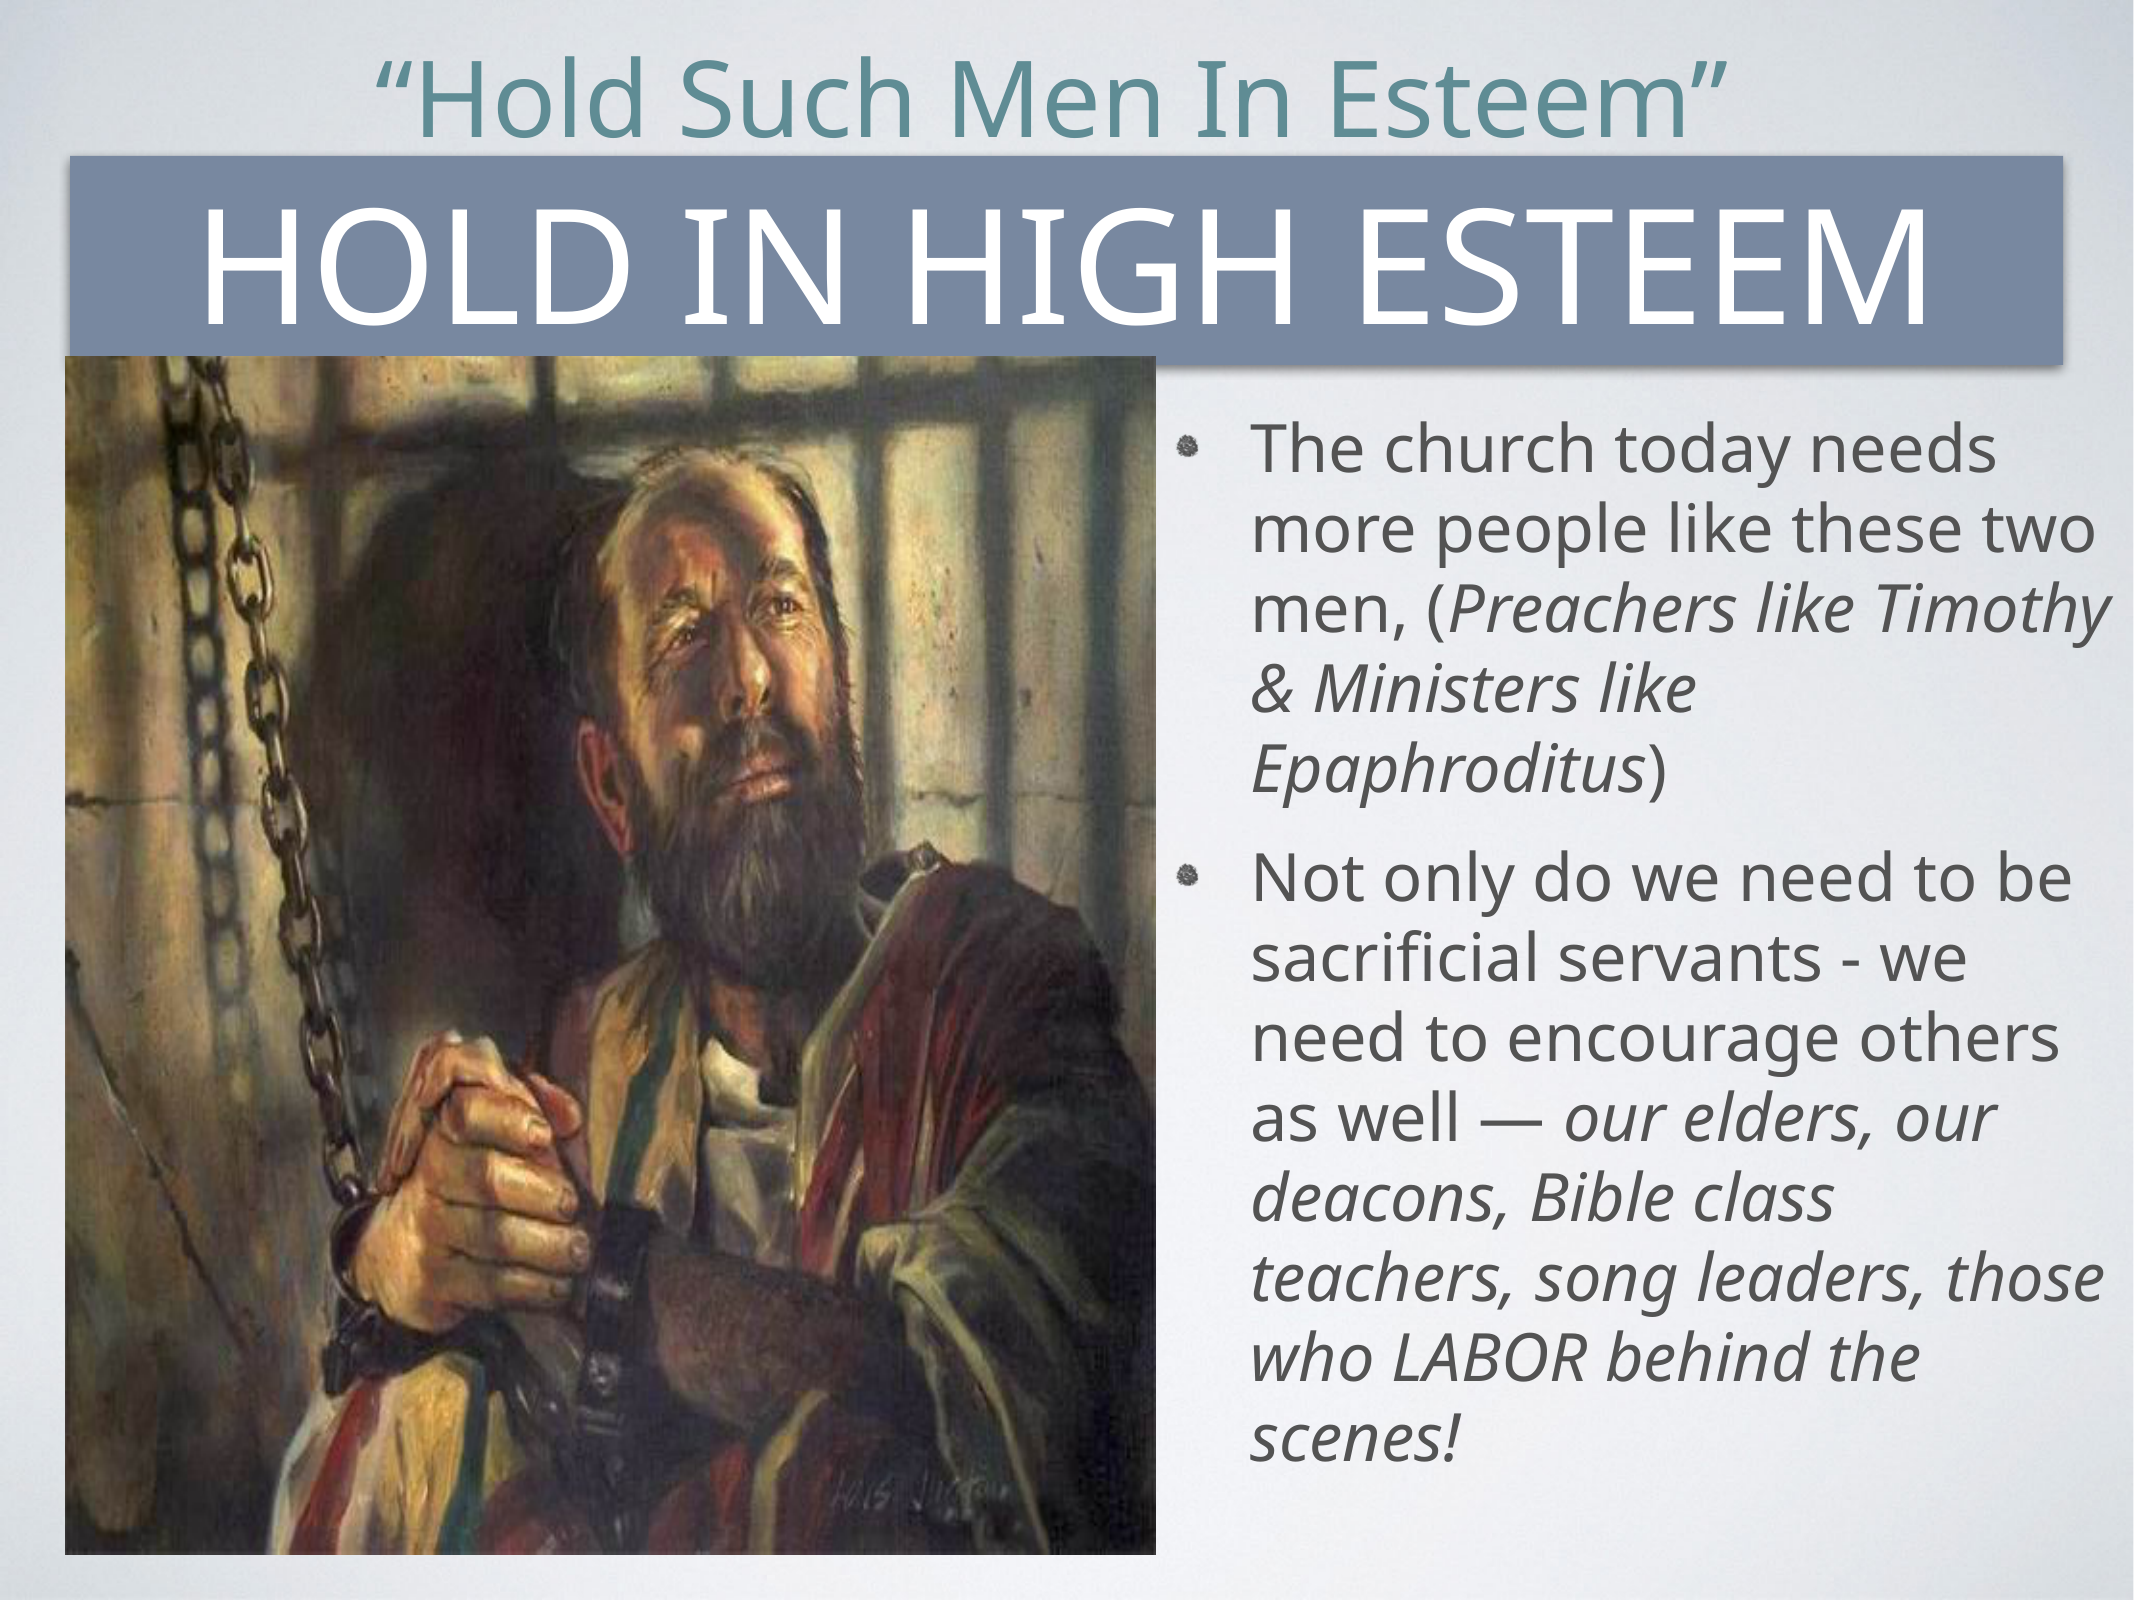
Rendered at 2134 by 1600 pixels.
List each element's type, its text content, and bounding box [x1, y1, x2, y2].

text_box The church today needs more people like these two men, (Preachers like Timothy & Ministers like Epaphroditus) Not only do we need to be sacrificial servants - we need to encourage others as well — our elders, our deacons, Bible class teachers, song leaders, those who LABOR behind the scenes! [1166, 397, 2127, 1483]
text_box “Hold Such Men In Esteem” [367, 23, 1766, 150]
text_box hold in high esteem [70, 155, 2064, 365]
picture [0, 0, 2134, 1600]
